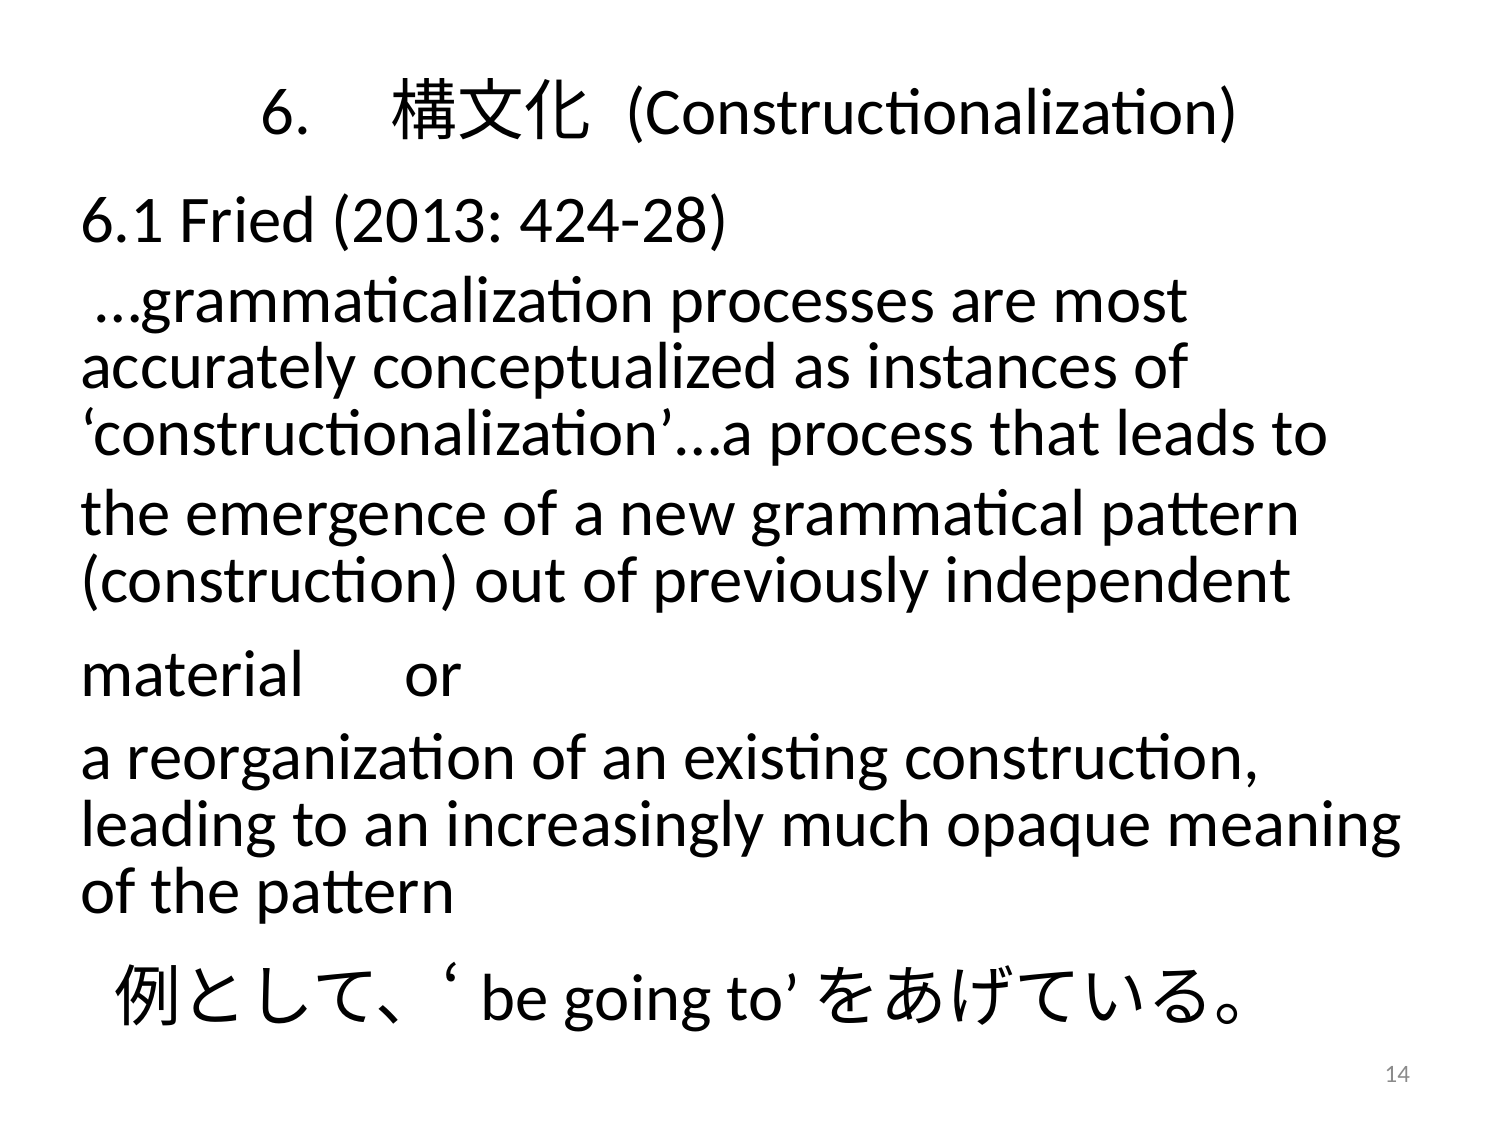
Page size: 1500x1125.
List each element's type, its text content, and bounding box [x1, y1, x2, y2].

title 6. 構文化 (Constructionalization) [75, 45, 1425, 184]
slide_number 14 [1074, 1042, 1425, 1103]
list 6.1 Fried (2013: 424-28) …grammaticalization processes are most accurately conceptualized as instances of ‘constructionalization’…a process that leads to the emergence of a new grammatical pattern (construction) out of previously independent material or a reorganization of an existing construction, leading to an increasingly much opaque meaning of the pattern 例として、‘be going to’をあげている。 [64, 184, 1425, 1094]
